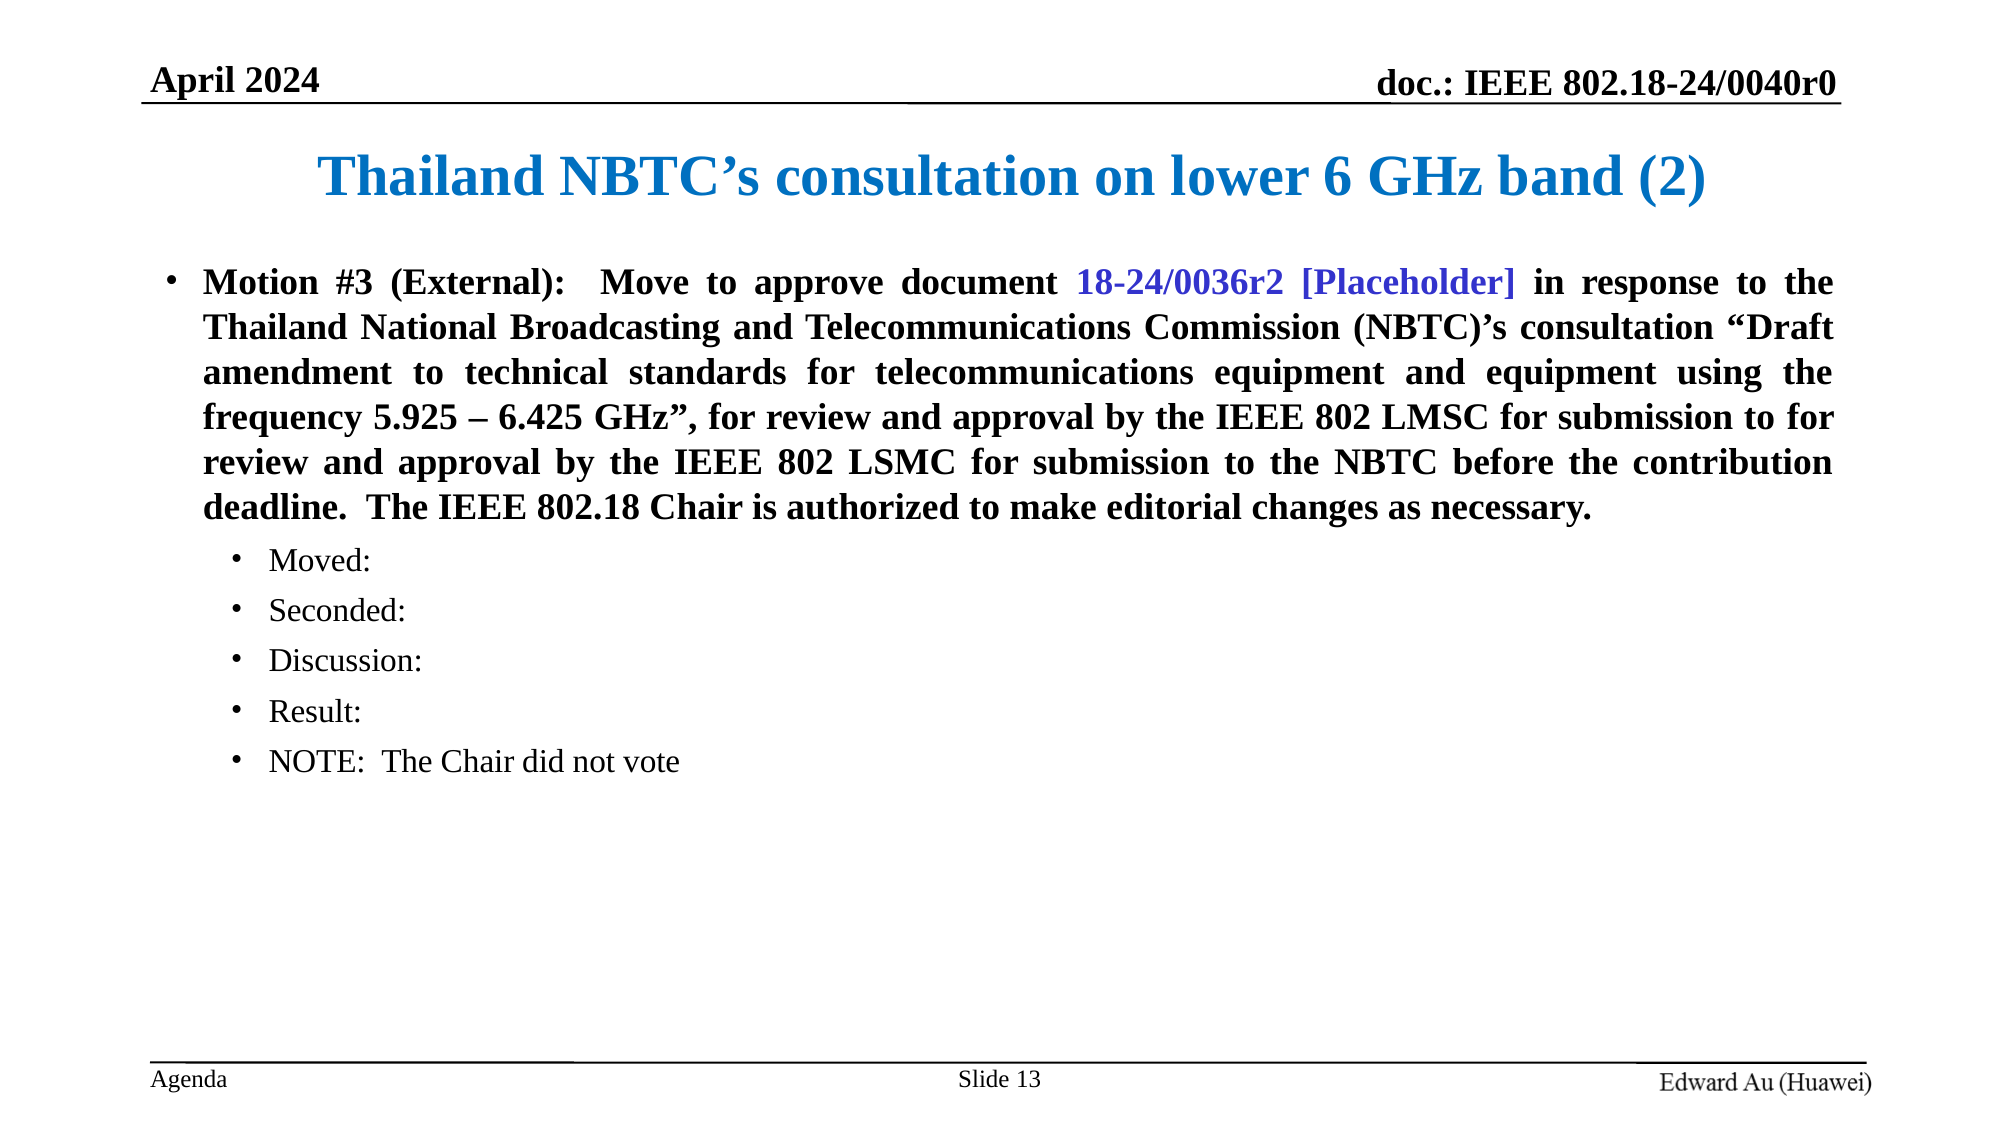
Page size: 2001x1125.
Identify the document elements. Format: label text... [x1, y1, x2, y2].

picture [1174, 1058, 1887, 1113]
slide_number Slide 13 [933, 1061, 1067, 1123]
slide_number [149, 54, 651, 101]
list Motion #3 (External): Move to approve document 18-24/0036r2 [Placeholder] in response to the Thailand National Broadcasting and Telecommunications Commission (NBTC)’s consultation “Draft amendment to technical standards for telecommunications equipment and equipment using the frequency 5.925 – 6.425 GHz”, for review and approval by the IEEE 802 LMSC for submission to for review and approval by the IEEE 802 LSMC for submission to the NBTC before the contribution deadline. The IEEE 802.18 Chair is authorized to make editorial changes as necessary. Moved: Seconded: Discussion: Result: NOTE: The Chair did not vote [149, 249, 1869, 925]
title Thailand NBTC’s consultation on lower 6 GHz band (2) [162, 99, 1864, 246]
